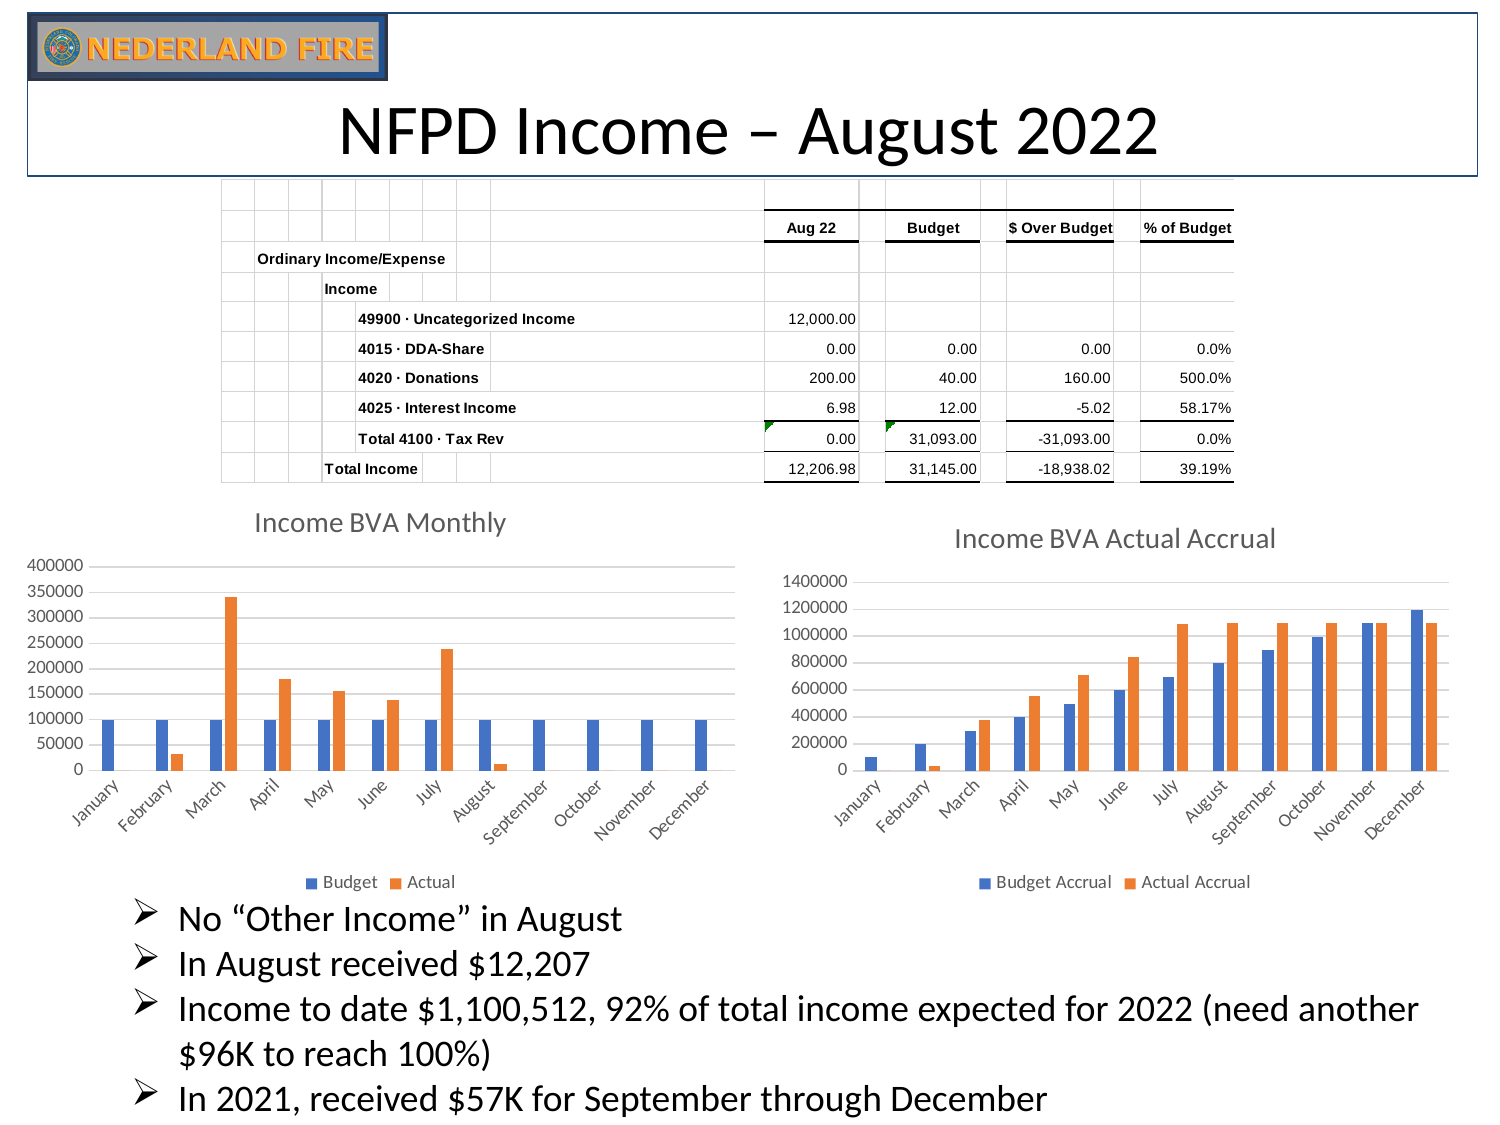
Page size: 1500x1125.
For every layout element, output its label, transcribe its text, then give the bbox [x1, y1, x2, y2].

chart [11, 485, 751, 900]
picture [0, 0, 388, 81]
title NFPD Income – August 2022 [75, 75, 1425, 177]
chart [767, 501, 1463, 900]
picture [220, 178, 1235, 484]
text_box No “Other Income” in August In August received $12,207 Income to date $1,100,512, 92% of total income expected for 2022 (need another $96K to reach 100%) In 2021, received $57K for September through December [116, 886, 1463, 1125]
